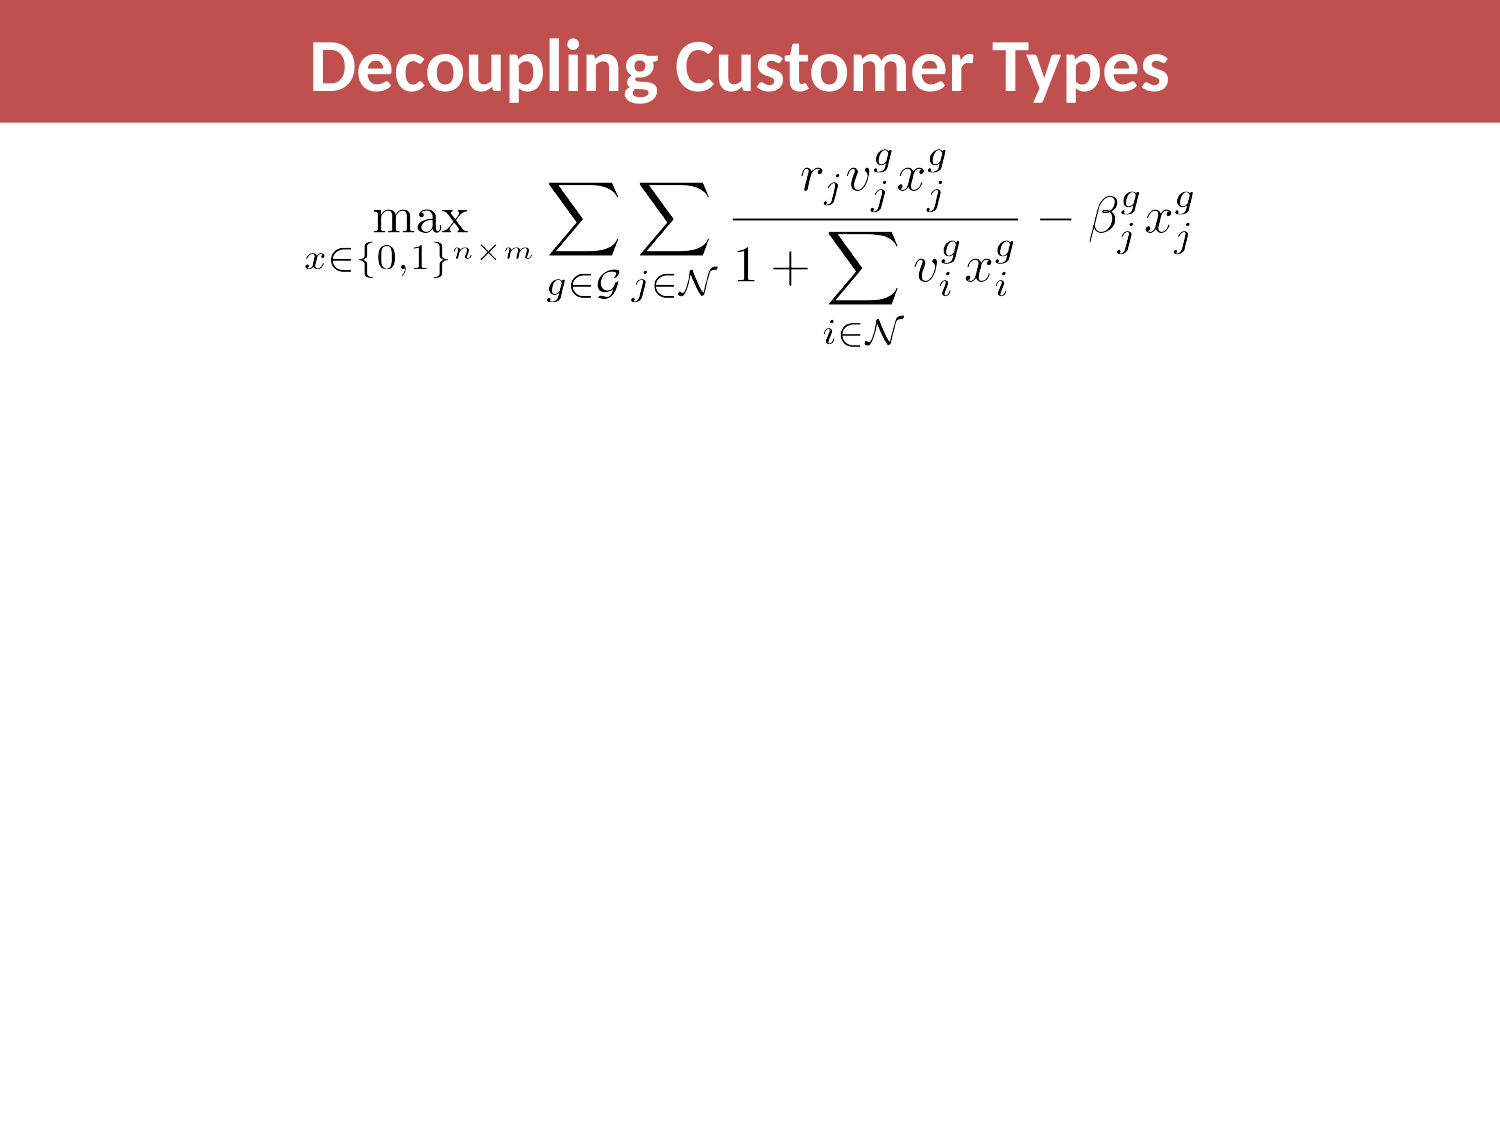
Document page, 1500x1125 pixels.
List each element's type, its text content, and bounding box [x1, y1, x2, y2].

text_box [0, 0, 1500, 125]
text_box Decoupling Customer Types [294, 9, 1203, 114]
picture [304, 149, 1193, 347]
